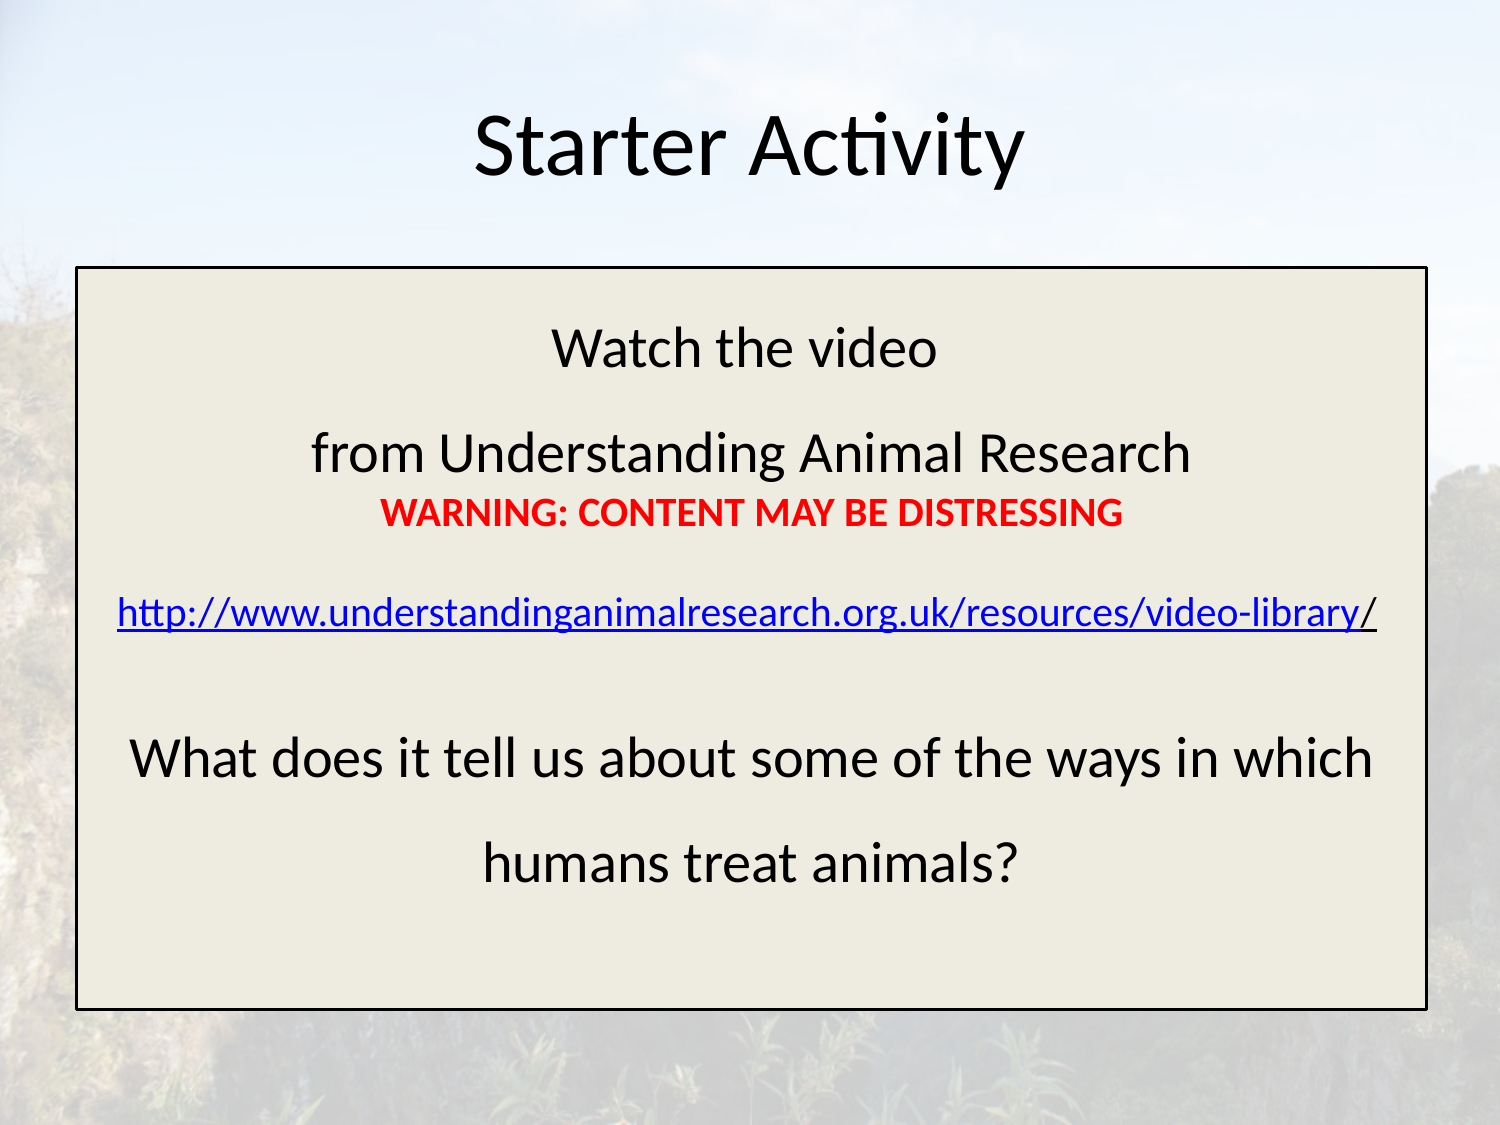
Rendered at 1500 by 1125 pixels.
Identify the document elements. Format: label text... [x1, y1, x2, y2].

list Watch the video from Understanding Animal Research WARNING: CONTENT MAY BE DISTRESSING http://www.understandinganimalresearch.org.uk/resources/video-library/ What does it tell us about some of the ways in which humans treat animals? [76, 267, 1427, 1010]
title Starter Activity [75, 45, 1425, 233]
